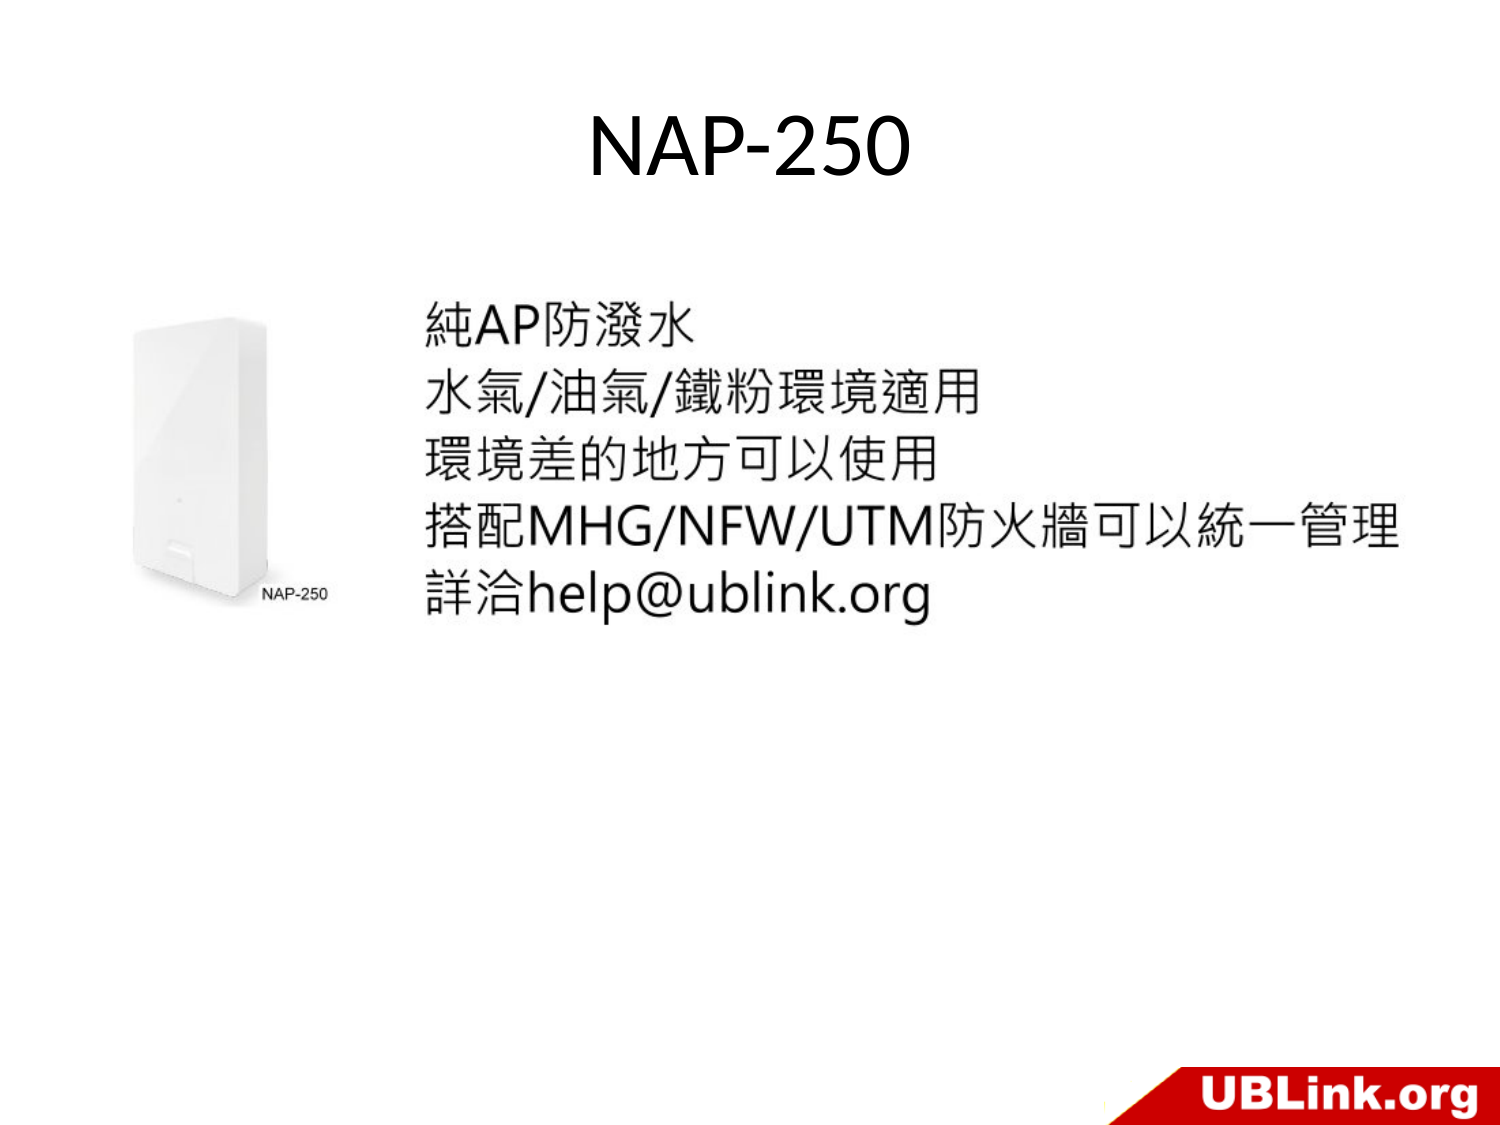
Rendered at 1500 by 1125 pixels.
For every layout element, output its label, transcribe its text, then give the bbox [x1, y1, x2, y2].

picture [76, 243, 1472, 681]
title NAP-250 [75, 45, 1425, 233]
picture [1104, 1067, 1500, 1125]
